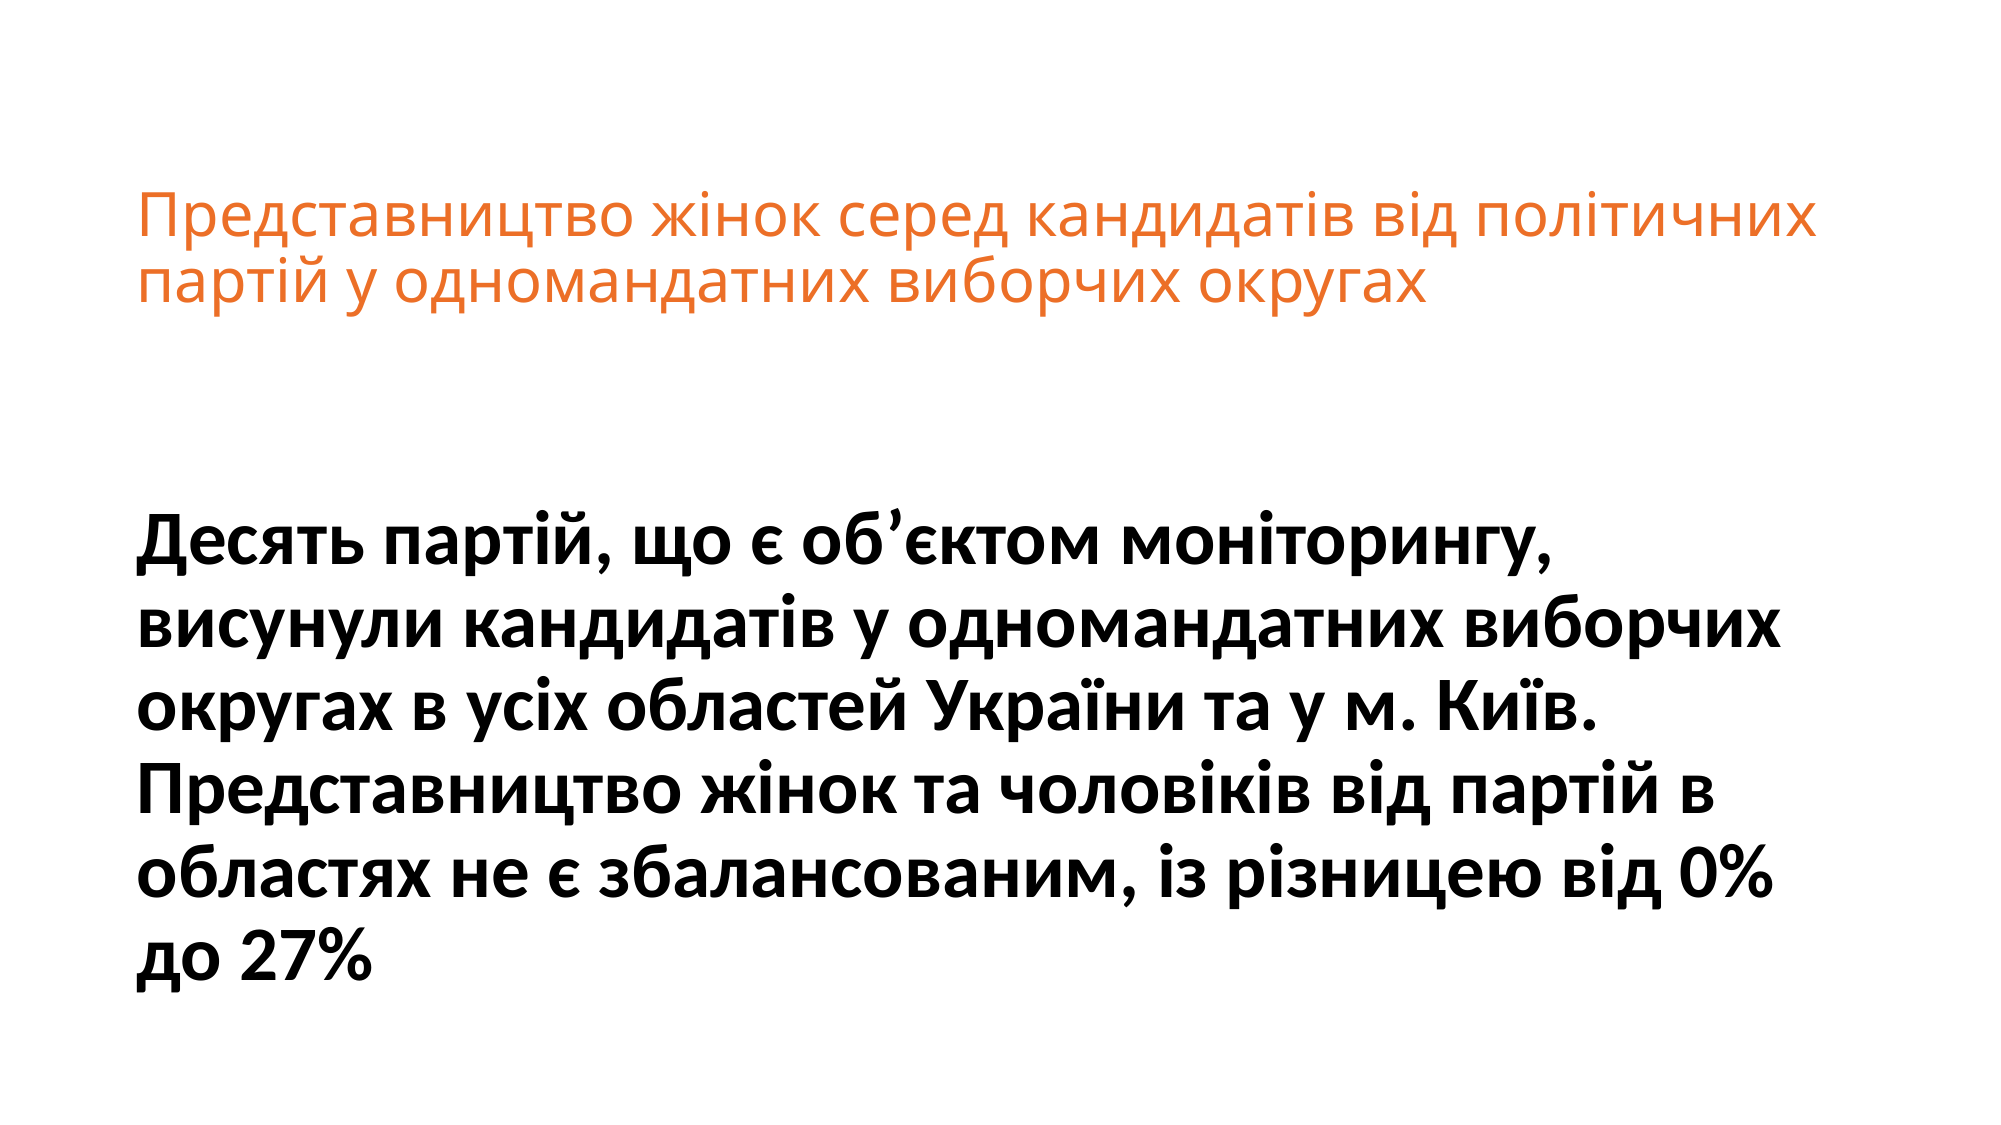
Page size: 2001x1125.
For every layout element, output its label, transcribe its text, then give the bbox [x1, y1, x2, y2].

title Представництво жінок серед кандидатів від політичних партій у одномандатних виборчих округах [121, 173, 1847, 391]
list Десять партій, що є об’єктом моніторингу, висунули кандидатів у одномандатних виборчих округах в усіх областей України та у м. Київ. Представництво жінок та чоловіків від партій в областях не є збалансованим, із різницею від 0% до 27% [121, 490, 1847, 1062]
